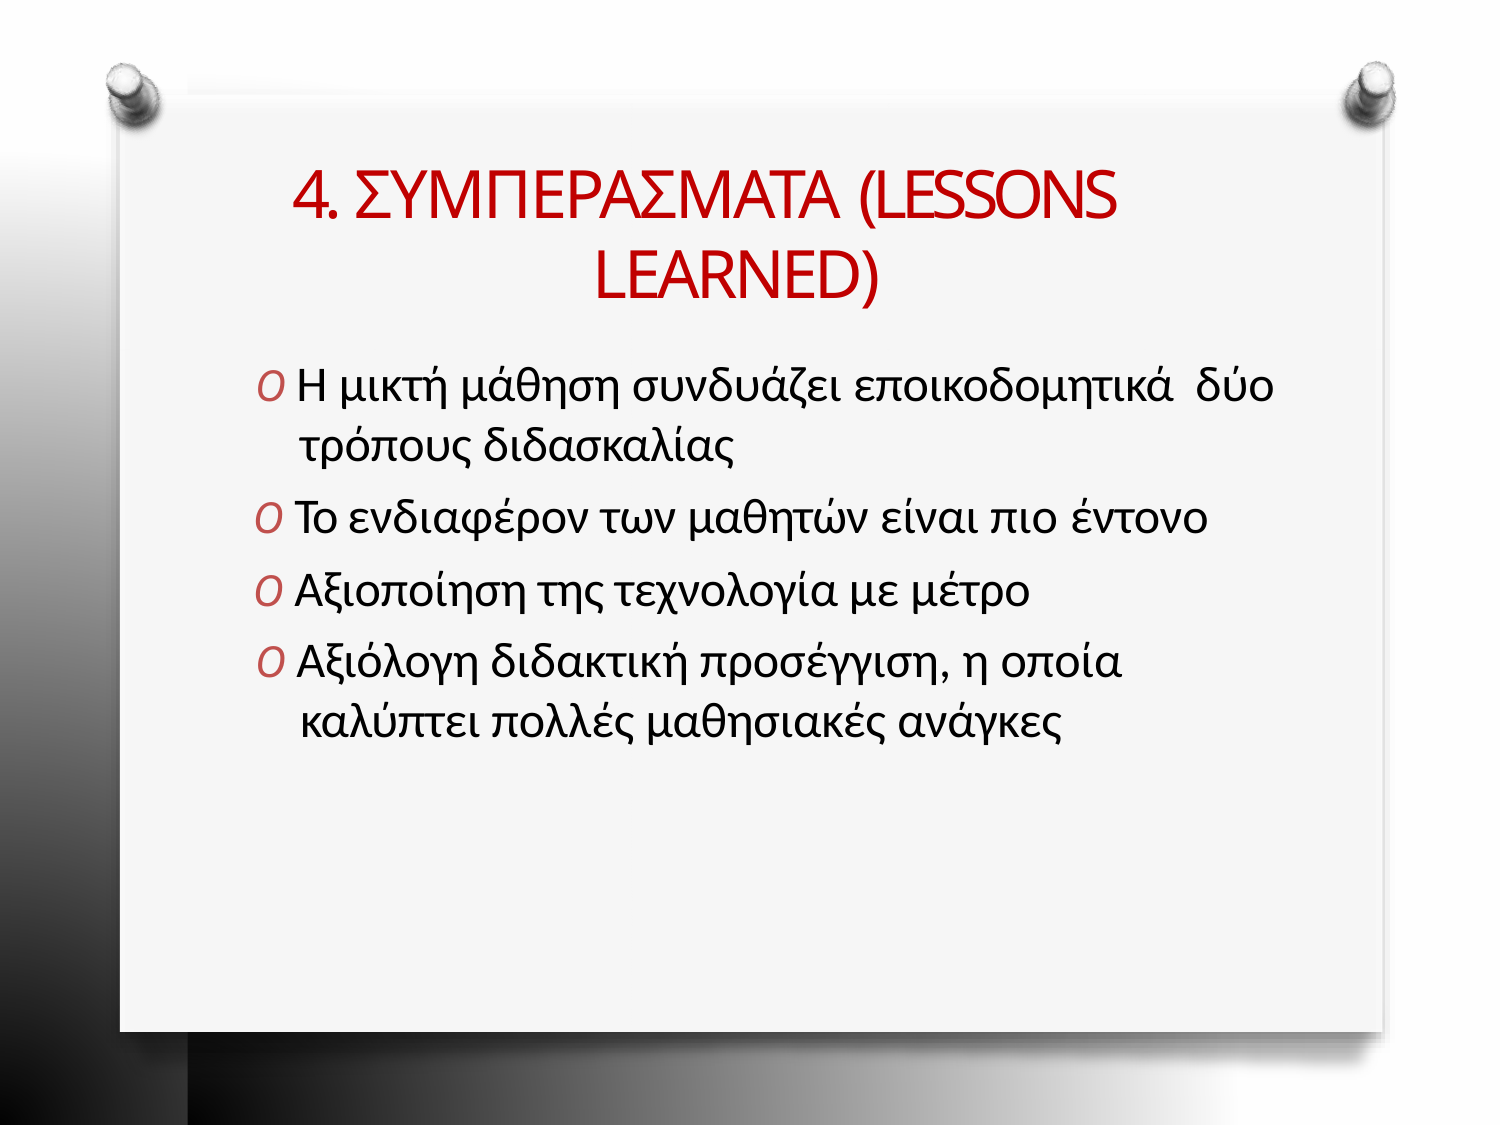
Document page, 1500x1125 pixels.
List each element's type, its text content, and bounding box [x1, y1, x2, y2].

text_box O Η μικτή μάθηση συνδυάζει εποικοδομητικά δύο τρόπους διδασκαλίας O Το ενδιαφέρον των μαθητών είναι πιο έντονο O Αξιοποίηση της τεχνολογία με μέτρο O Αξιόλογη διδακτική προσέγγιση, η οποία καλύπτει πολλές μαθησιακές ανάγκες [252, 349, 1388, 748]
picture [0, 0, 1500, 1125]
title 4. ΣΥΜΠΕΡΑΣΜΑΤΑ (LESSONS LEARNED) [194, 149, 1305, 340]
